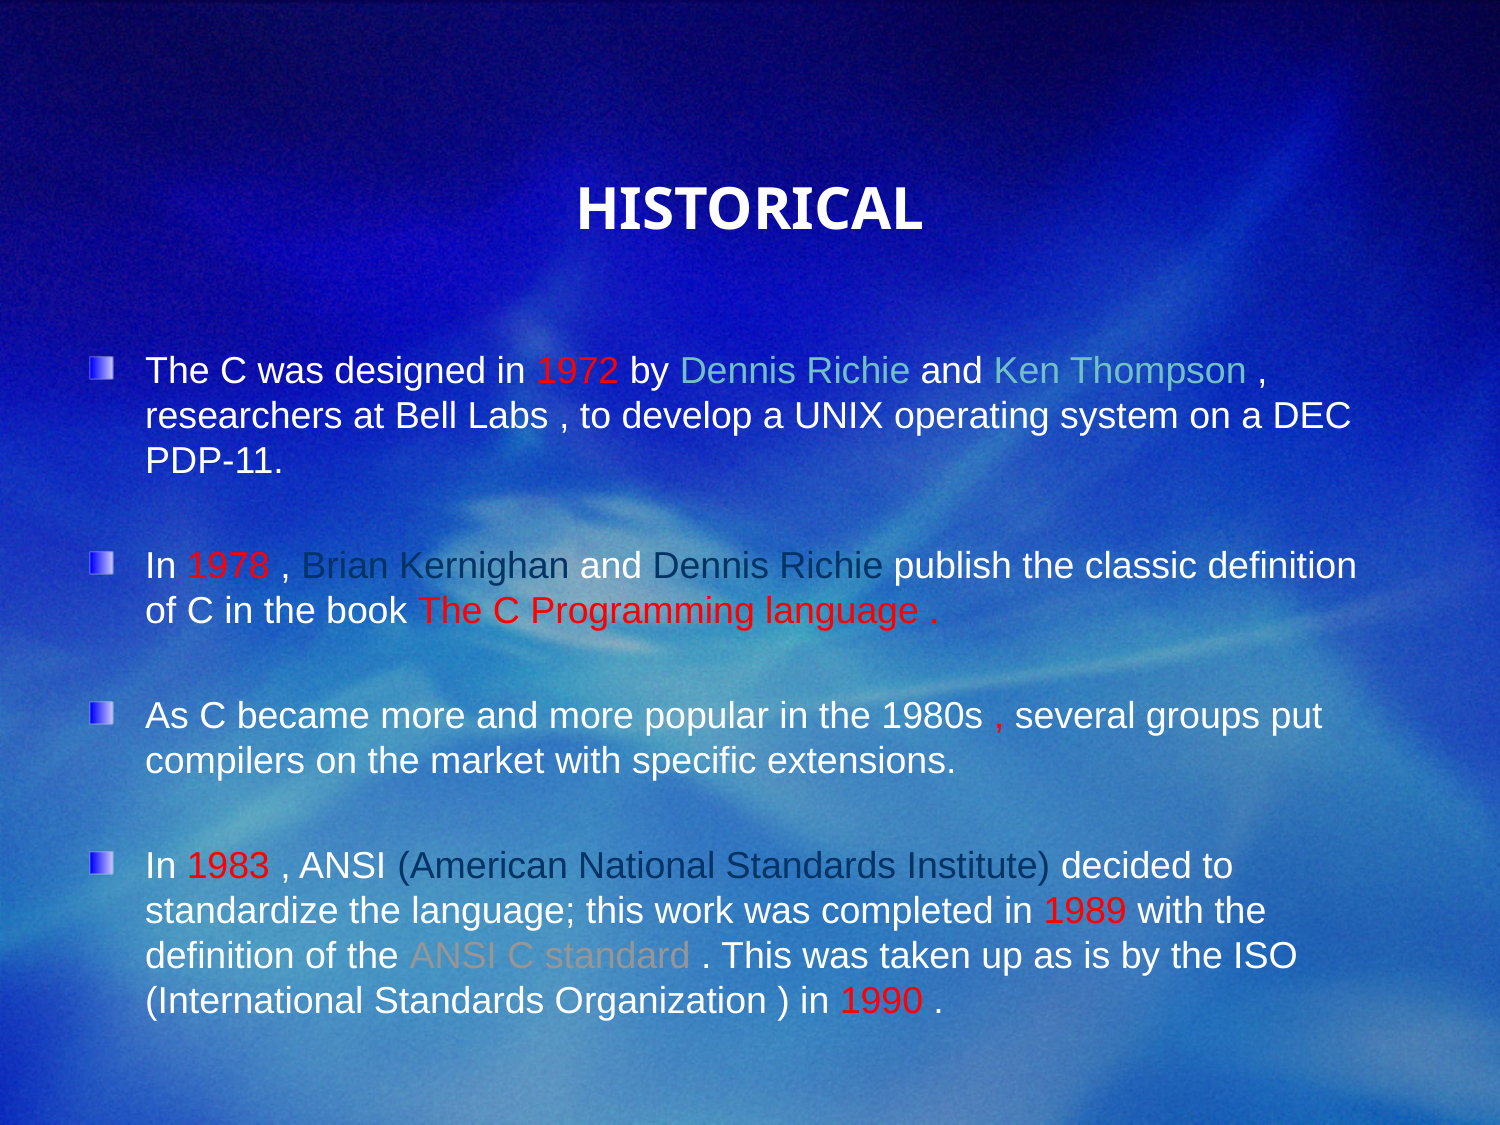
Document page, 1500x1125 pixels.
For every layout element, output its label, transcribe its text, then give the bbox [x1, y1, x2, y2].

title HISTORICAL [37, 137, 1463, 275]
picture [0, 0, 1500, 1125]
list The C was designed in 1972 by Dennis Richie and Ken Thompson , researchers at Bell Labs , to develop a UNIX operating system on a DEC PDP-11. In 1978 , Brian Kernighan and Dennis Richie publish the classic definition of C in the book The C Programming language . As C became more and more popular in the 1980s , several groups put compilers on the market with specific extensions. In 1983 , ANSI (American National Standards Institute) decided to standardize the language; this work was completed in 1989 with the definition of the ANSI C standard . This was taken up as is by the ISO (International Standards Organization ) in 1990 . [73, 286, 1383, 969]
